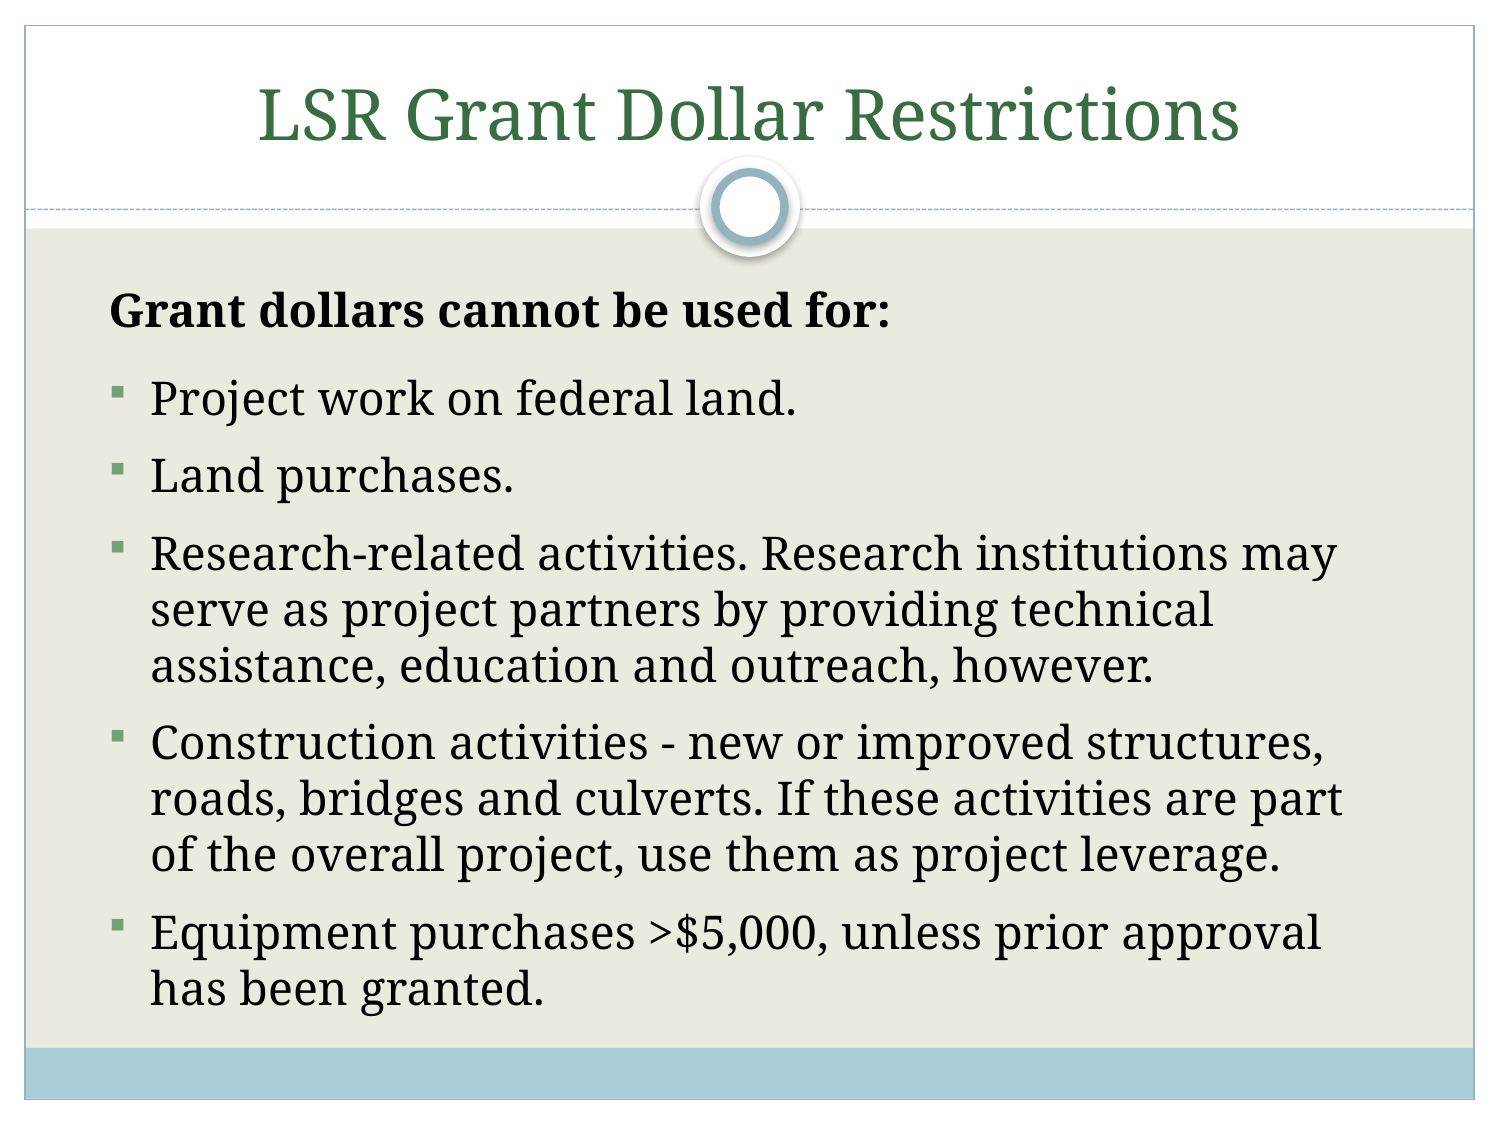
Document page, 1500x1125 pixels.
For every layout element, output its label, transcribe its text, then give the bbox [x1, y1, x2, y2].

list [49, 250, 1445, 1001]
list Grant dollars cannot be used for: Project work on federal land. Land purchases. Research-related activities. Research institutions may serve as project partners by providing technical assistance, education and outreach, however. Construction activities - new or improved structures, roads, bridges and culverts. If these activities are part of the overall project, use them as project leverage. Equipment purchases >$5,000, unless prior approval has been granted. [93, 273, 1407, 1025]
title LSR Grant Dollar Restrictions [49, 37, 1450, 162]
